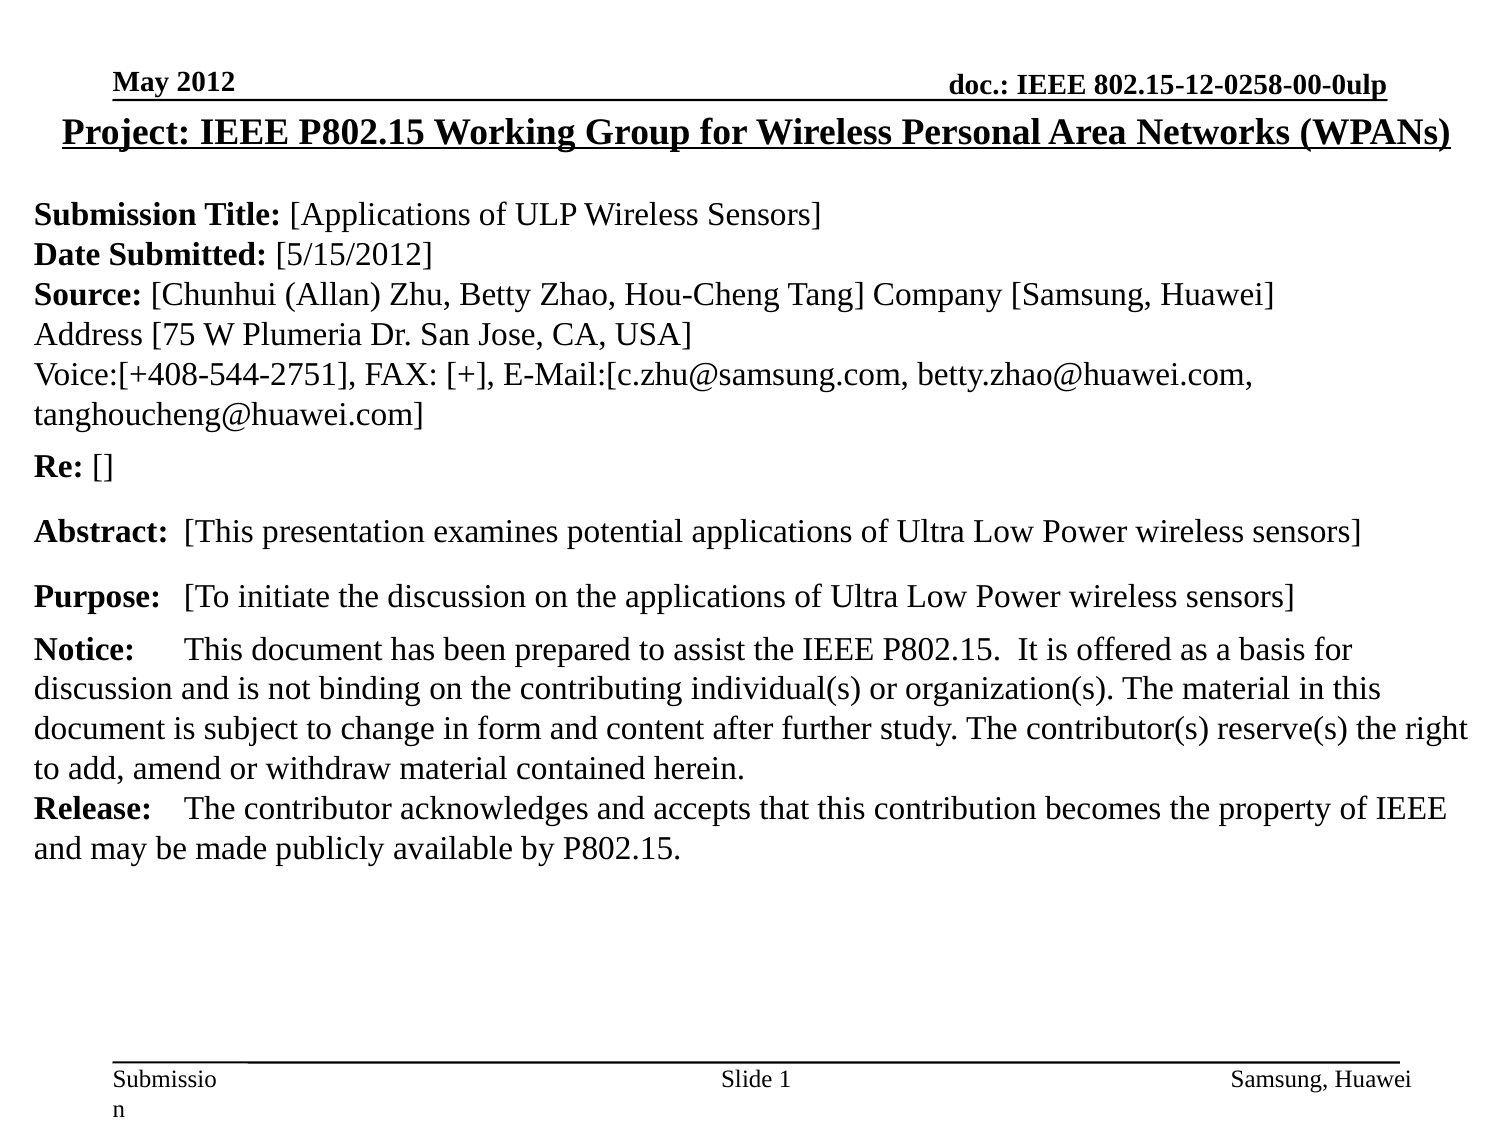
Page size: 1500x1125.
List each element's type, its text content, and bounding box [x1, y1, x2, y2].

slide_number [112, 61, 376, 98]
footer Samsung, Huawei [899, 1061, 1413, 1093]
slide_number Slide 1 [706, 1061, 806, 1093]
text_box Project: IEEE P802.15 Working Group for Wireless Personal Area Networks (WPANs) Submission Title: [Applications of ULP Wireless Sensors] Date Submitted: [5/15/2012] Source: [Chunhui (Allan) Zhu, Betty Zhao, Hou-Cheng Tang] Company [Samsung, Huawei] Address [75 W Plumeria Dr. San Jose, CA, USA] Voice:[+408-544-2751], FAX: [+], E-Mail:[c.zhu@samsung.com, betty.zhao@huawei.com, tanghoucheng@huawei.com] Re: [] Abstract: [This presentation examines potential applications of Ultra Low Power wireless sensors] Purpose: [To initiate the discussion on the applications of Ultra Low Power wireless sensors] Notice: This document has been prepared to assist the IEEE P802.15. It is offered as a basis for discussion and is not binding on the contributing individual(s) or organization(s). The material in this document is subject to change in form and content after further study. The contributor(s) reserve(s) the right to add, amend or withdraw material contained herein. Release: The contributor acknowledges and accepts that this contribution becomes the property of IEEE and may be made publicly available by P802.15. [19, 99, 1495, 874]
